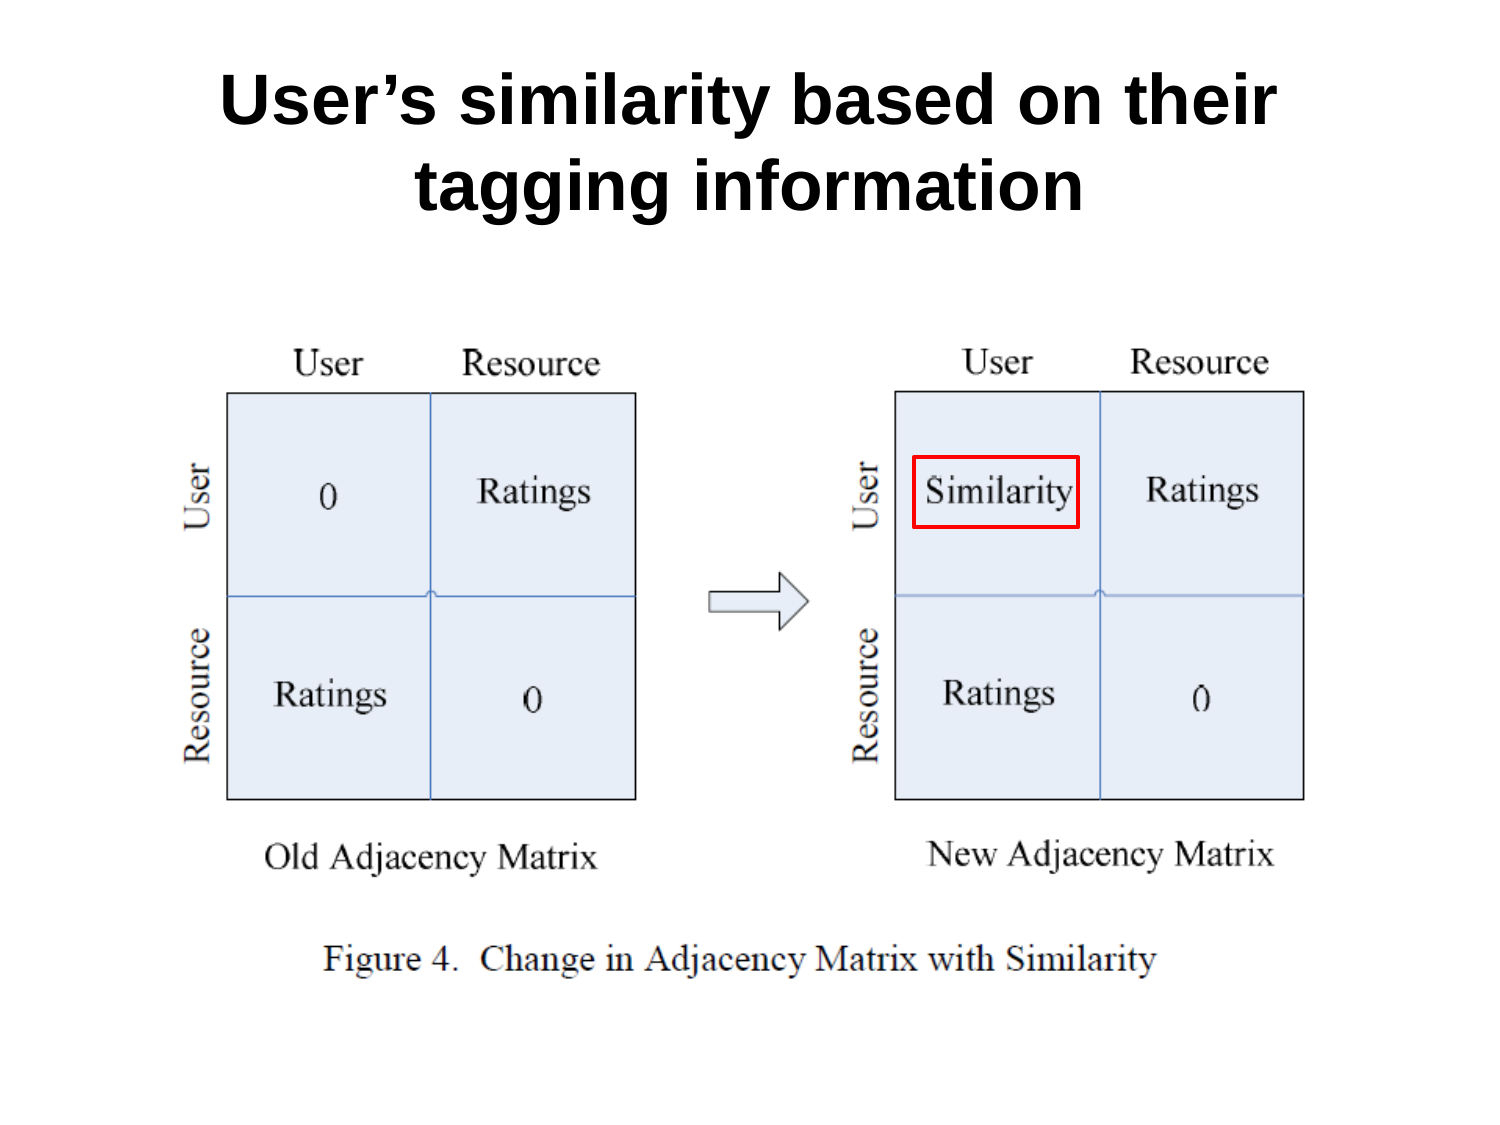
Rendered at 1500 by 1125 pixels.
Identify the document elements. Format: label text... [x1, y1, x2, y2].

picture [175, 304, 1325, 1002]
title User’s similarity based on their tagging information [75, 45, 1425, 233]
